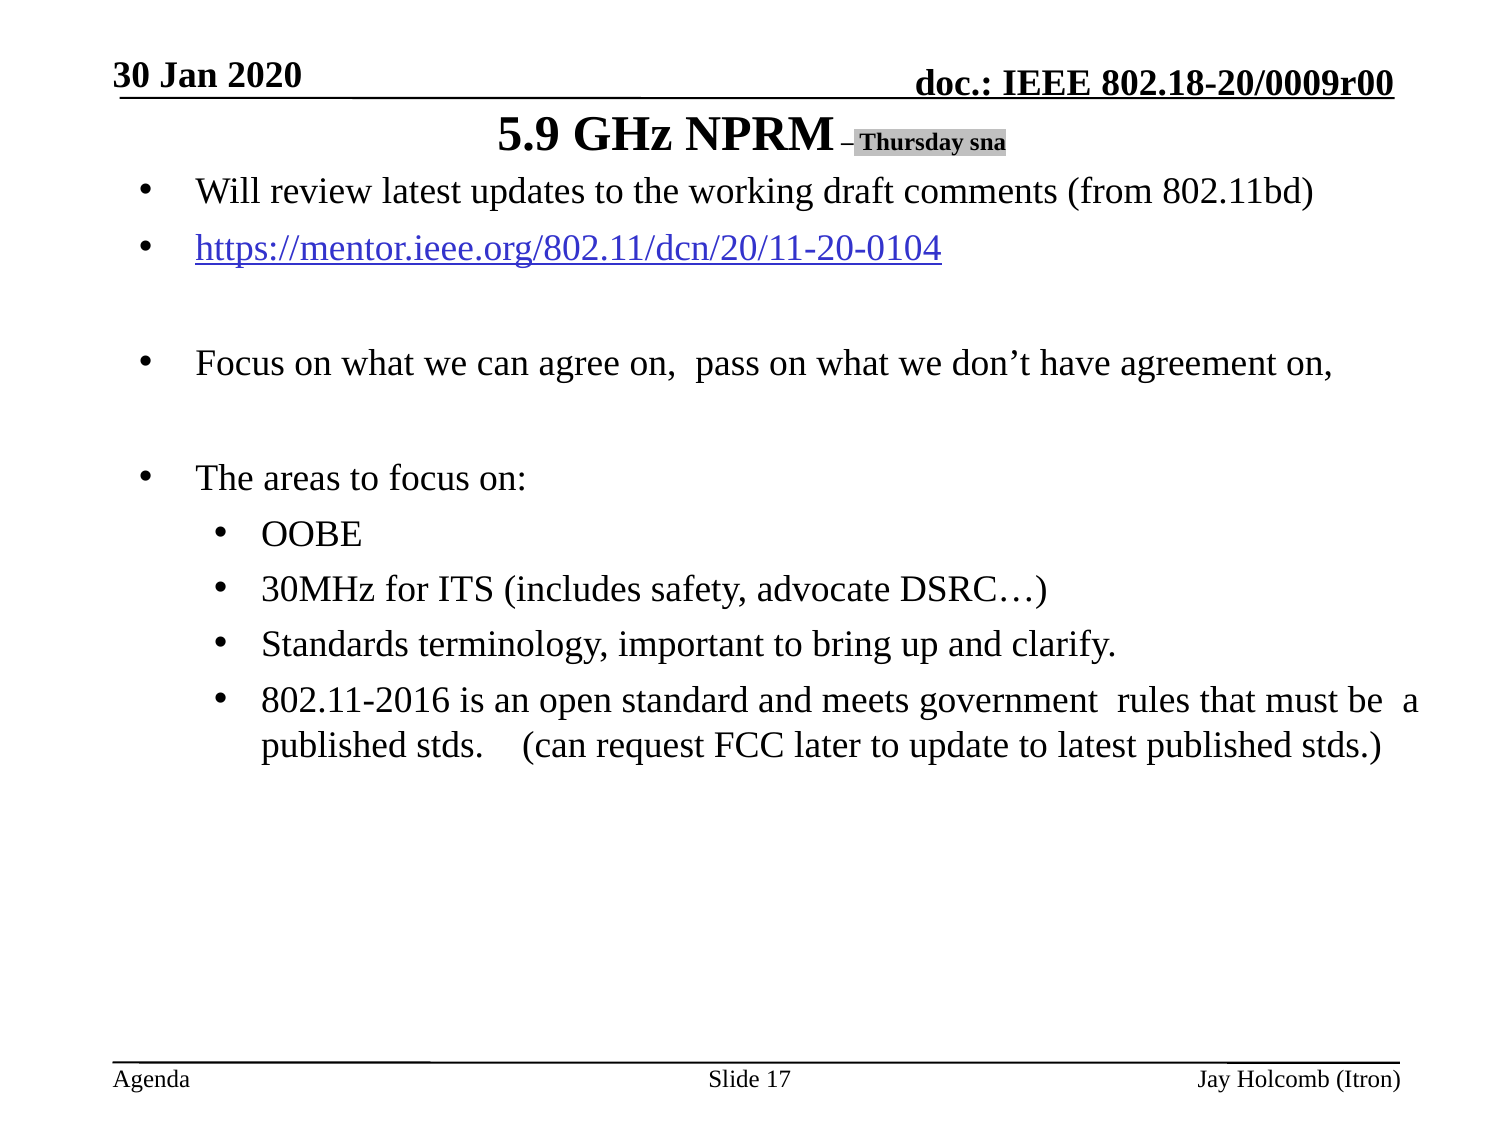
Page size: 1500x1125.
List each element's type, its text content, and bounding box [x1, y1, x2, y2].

footer Jay Holcomb (Itron) [878, 1061, 1402, 1093]
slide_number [112, 49, 488, 95]
title 5.9 GHz NPRM – Thursday sna [114, 103, 1390, 157]
slide_number Slide 17 [699, 1061, 800, 1123]
list Will review latest updates to the working draft comments (from 802.11bd) https://mentor.ieee.org/802.11/dcn/20/11-20-0104 Focus on what we can agree on, pass on what we don’t have agreement on, The areas to focus on: OOBE 30MHz for ITS (includes safety, advocate DSRC…) Standards terminology, important to bring up and clarify. 802.11-2016 is an open standard and meets government rules that must be a published stds. (can request FCC later to update to latest published stds.) [114, 157, 1488, 1063]
